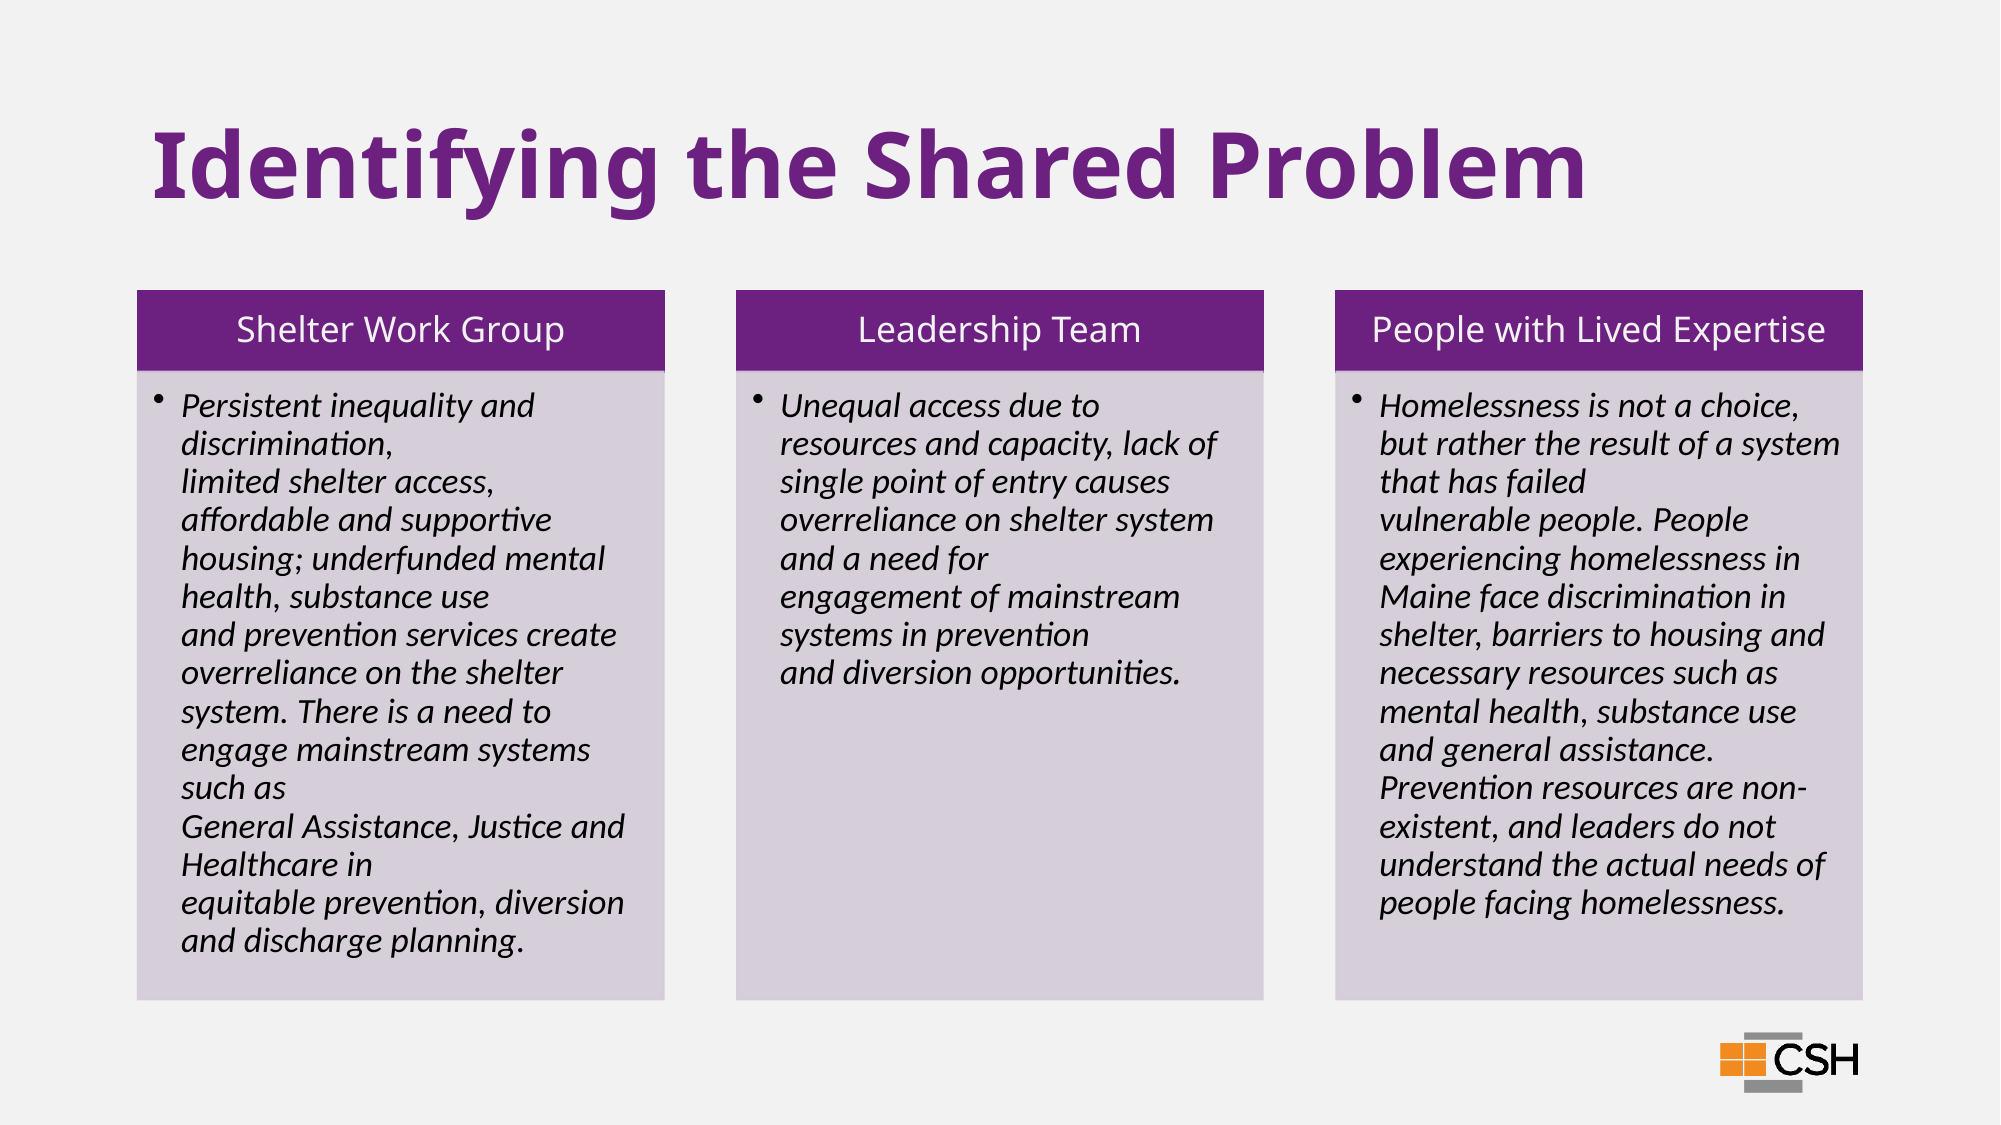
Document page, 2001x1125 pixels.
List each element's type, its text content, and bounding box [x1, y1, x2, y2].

title Identifying the Shared Problem [137, 59, 1863, 277]
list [137, 277, 1863, 1014]
picture [1712, 1024, 1863, 1101]
